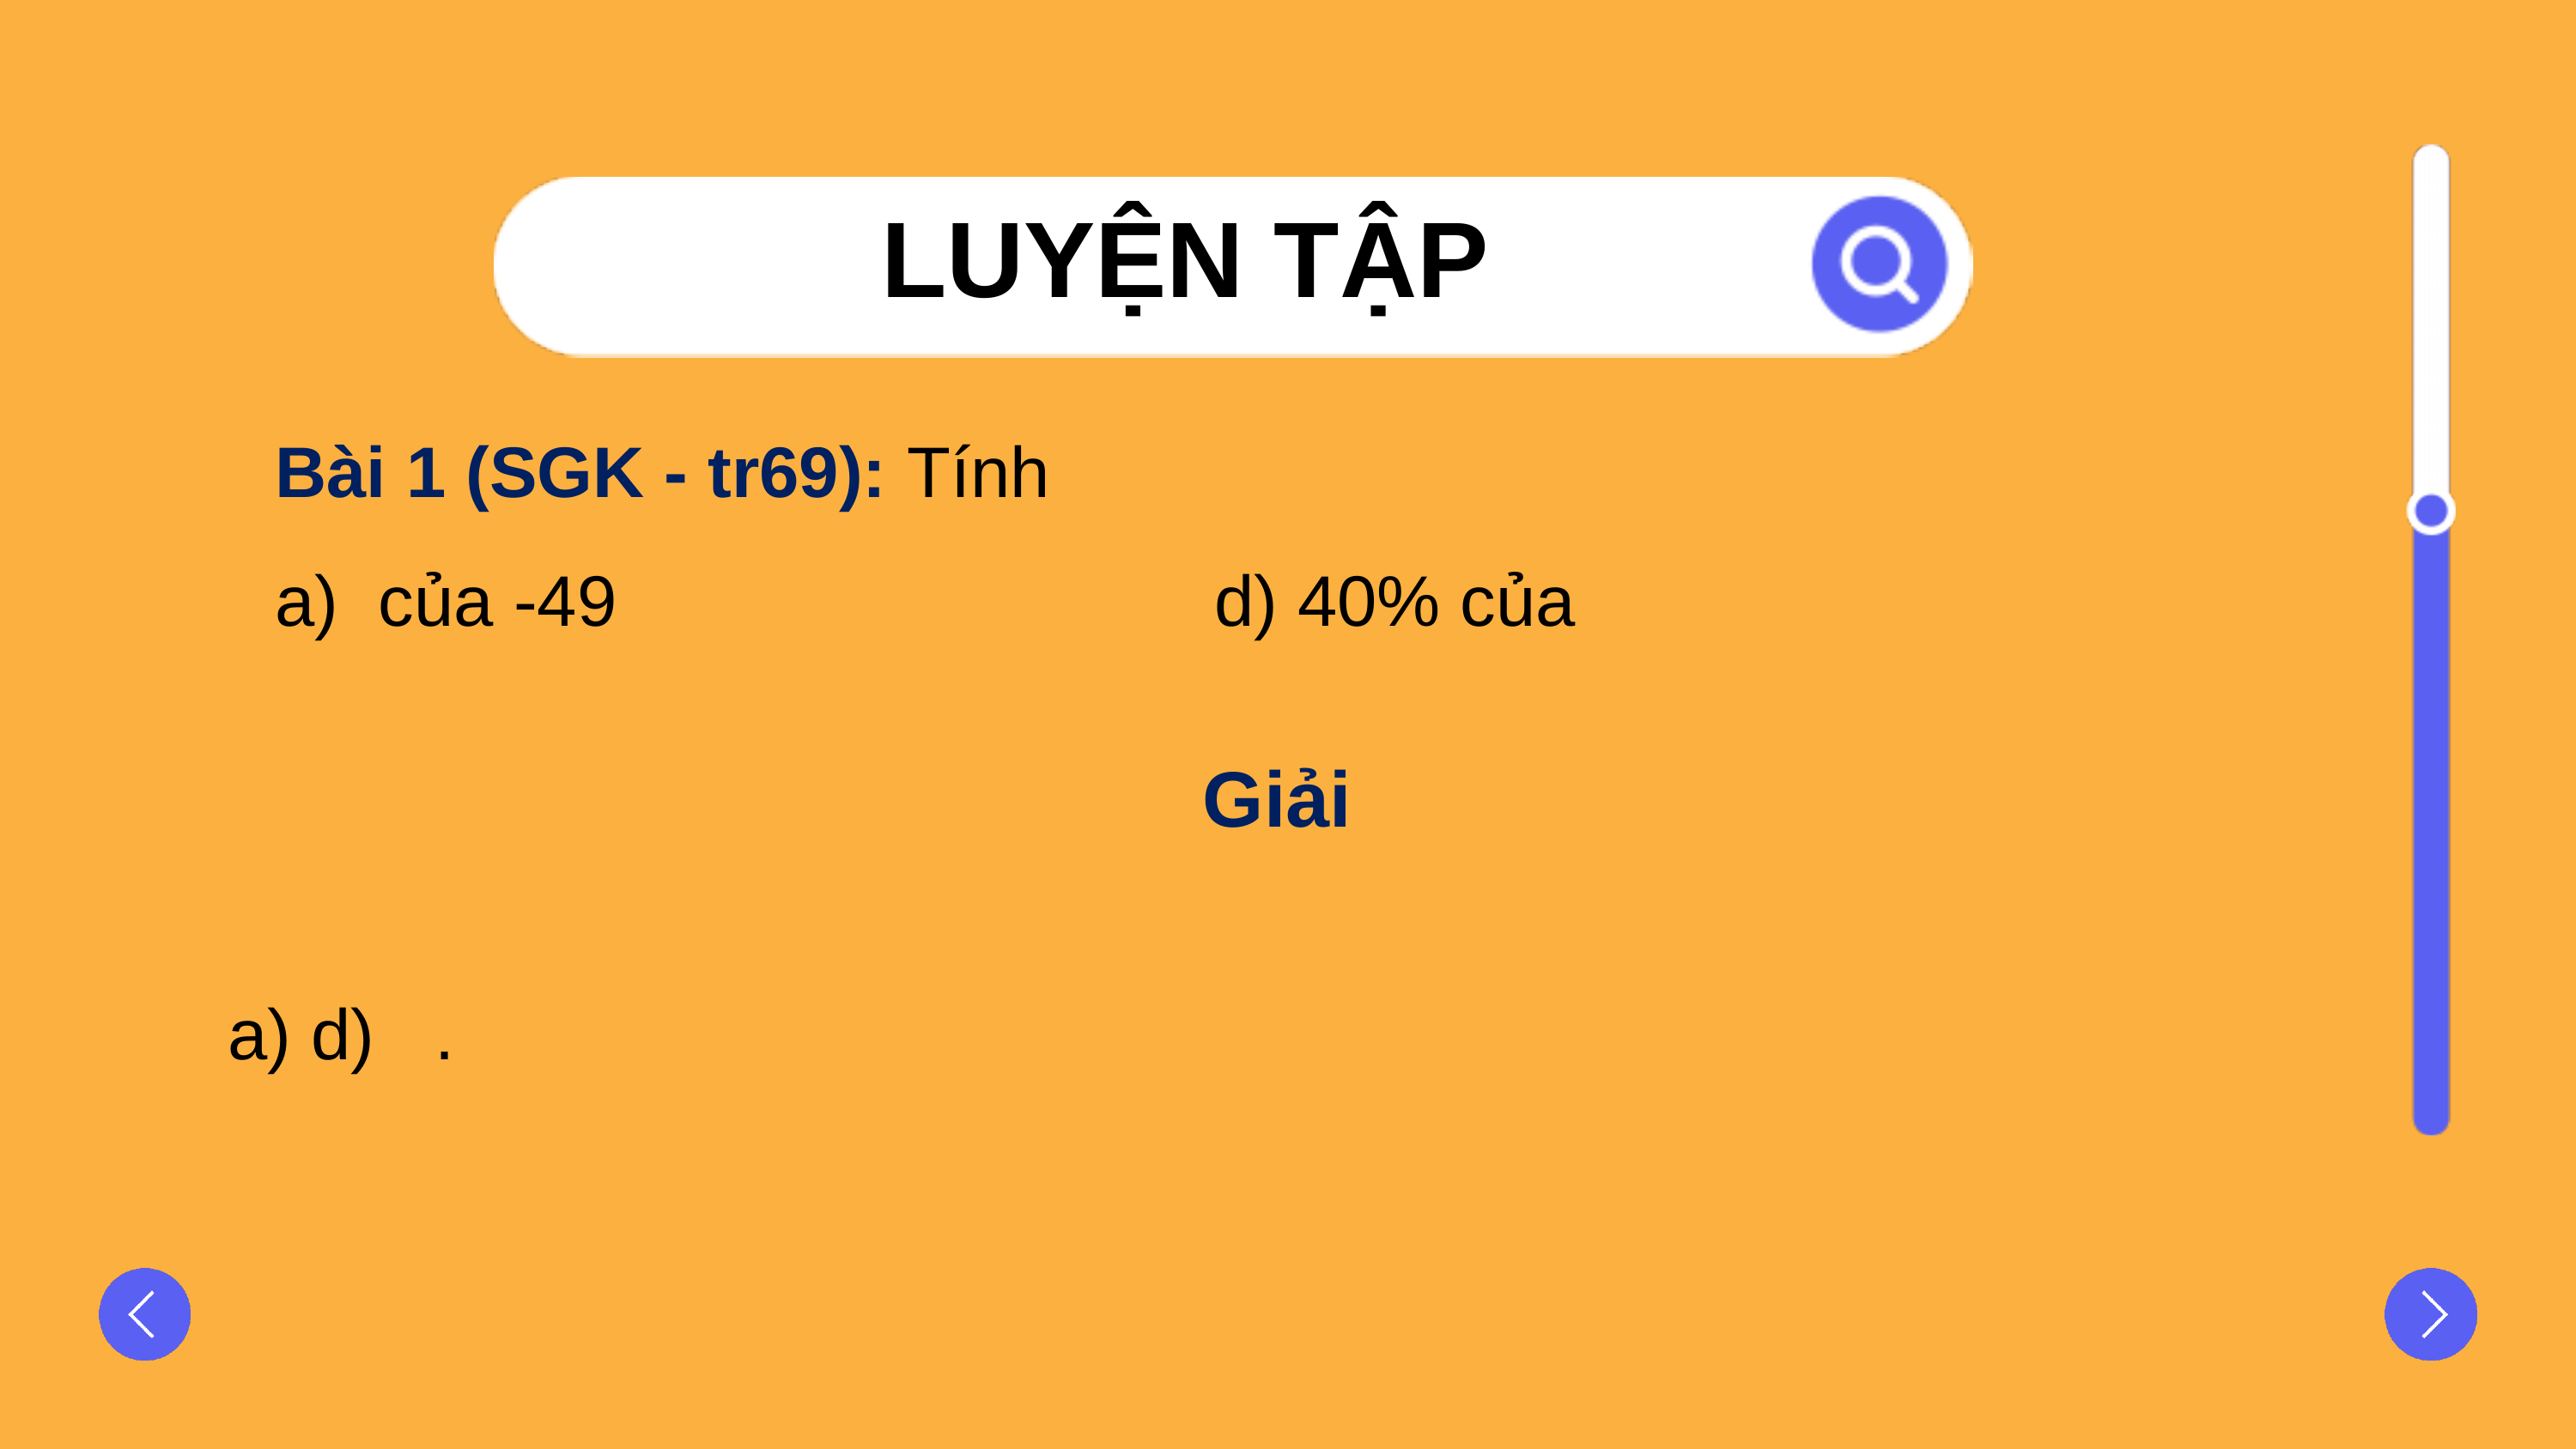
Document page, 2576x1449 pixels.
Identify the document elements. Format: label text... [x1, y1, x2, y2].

picture [493, 176, 1974, 358]
picture [2385, 1268, 2477, 1361]
picture [99, 1268, 191, 1361]
text_box Giải [1051, 742, 1503, 850]
picture [1935, 146, 2576, 1135]
